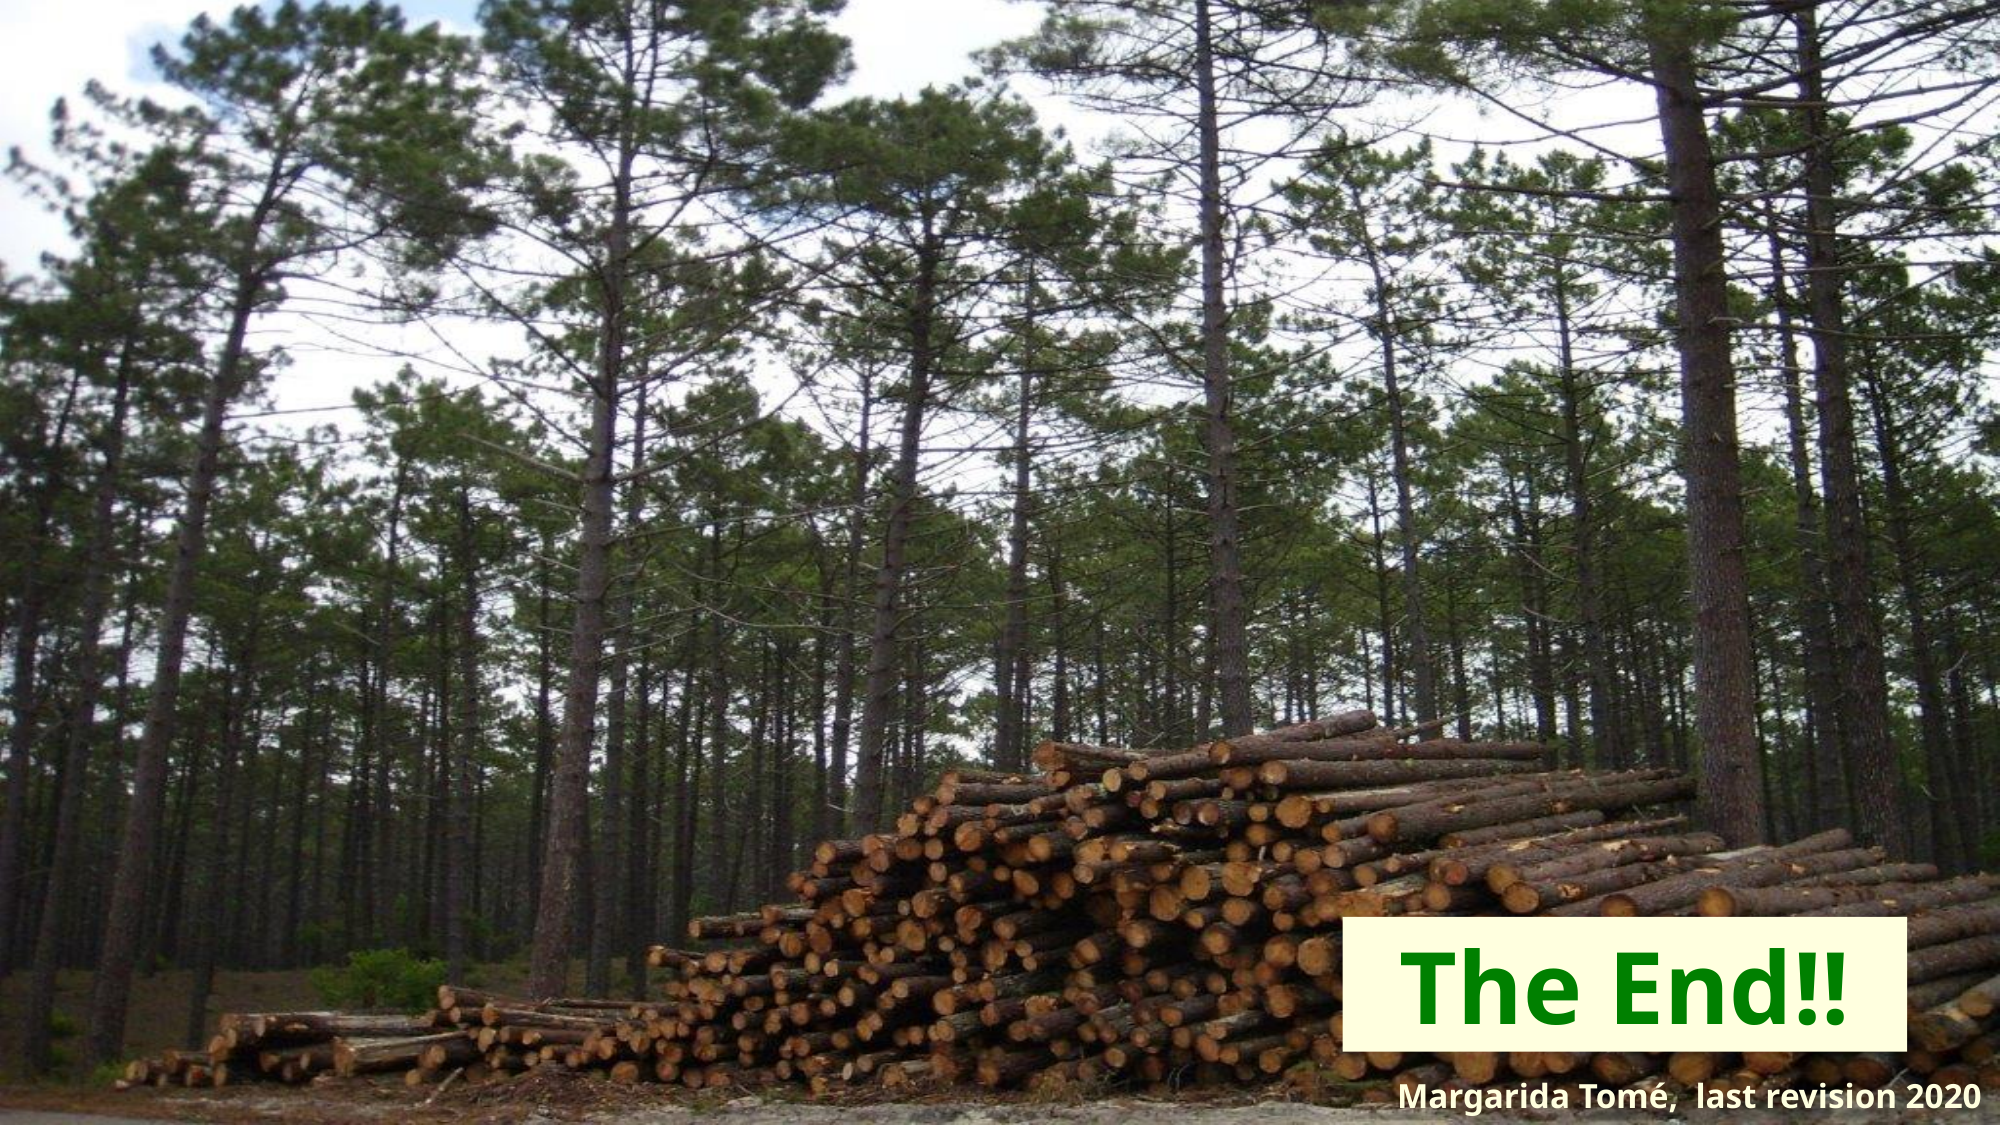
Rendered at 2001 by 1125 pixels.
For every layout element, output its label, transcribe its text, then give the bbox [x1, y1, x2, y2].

picture [0, 0, 2000, 1125]
text_box The End!! [1342, 916, 1908, 1052]
